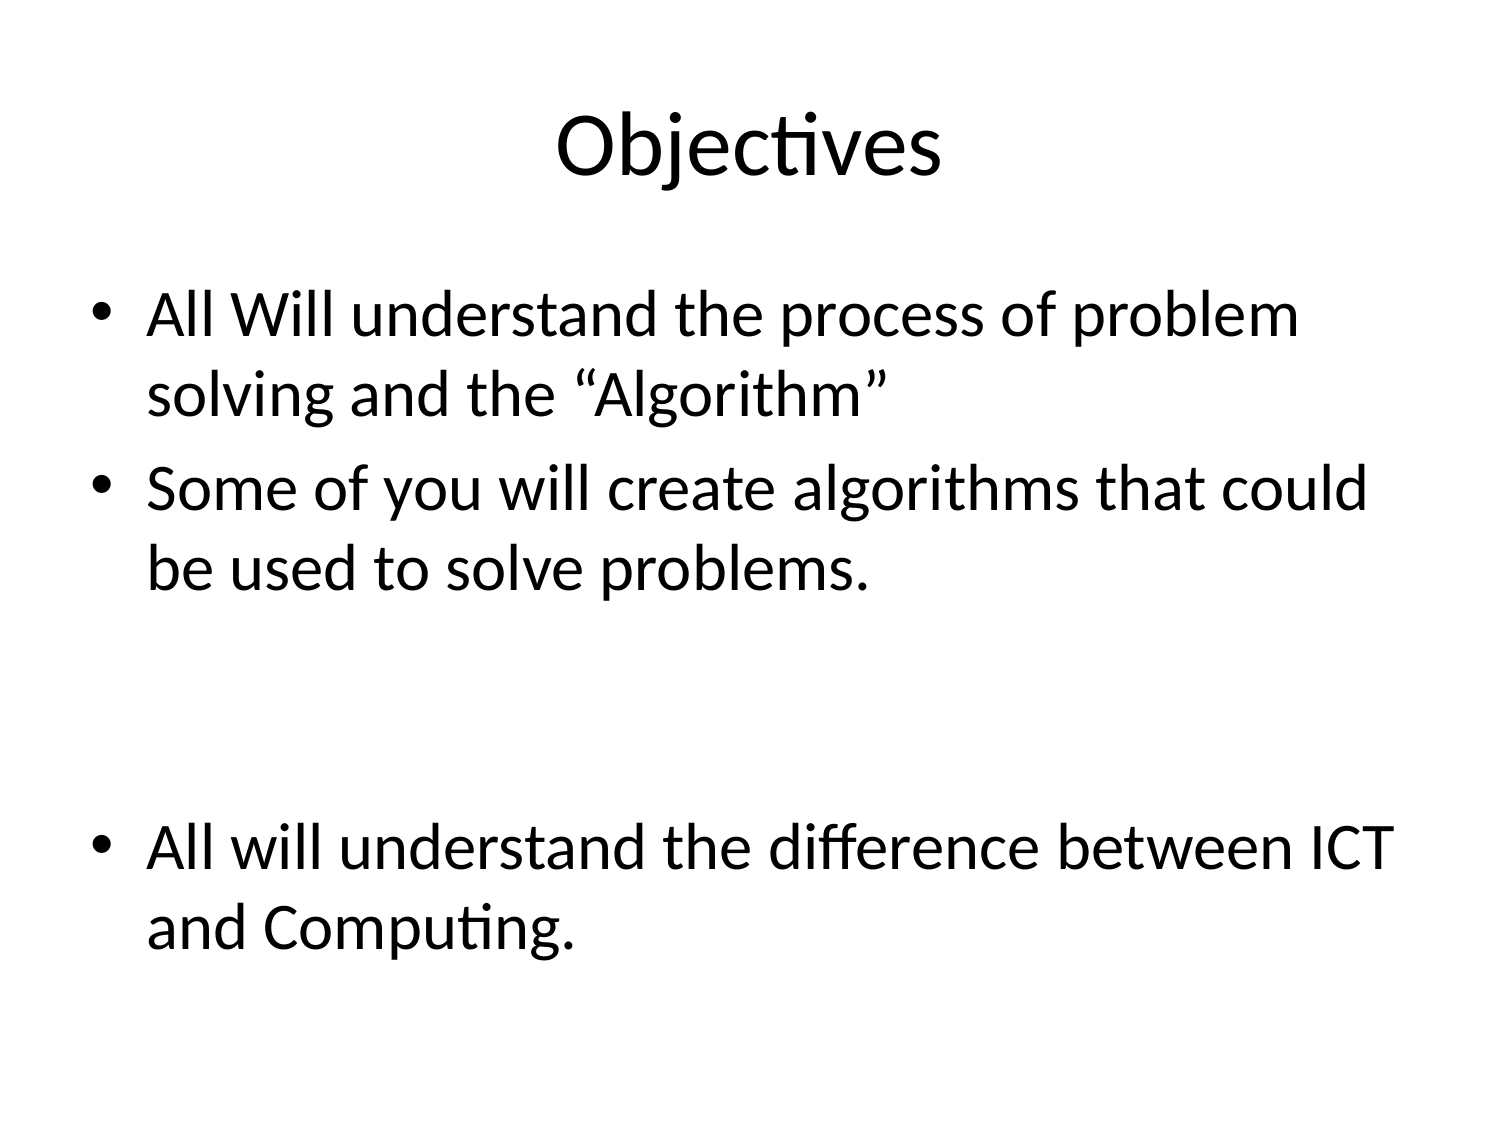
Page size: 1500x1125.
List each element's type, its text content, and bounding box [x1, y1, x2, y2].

title Objectives [75, 45, 1425, 233]
list All Will understand the process of problem solving and the “Algorithm” Some of you will create algorithms that could be used to solve problems. All will understand the difference between ICT and Computing. [75, 262, 1425, 1005]
